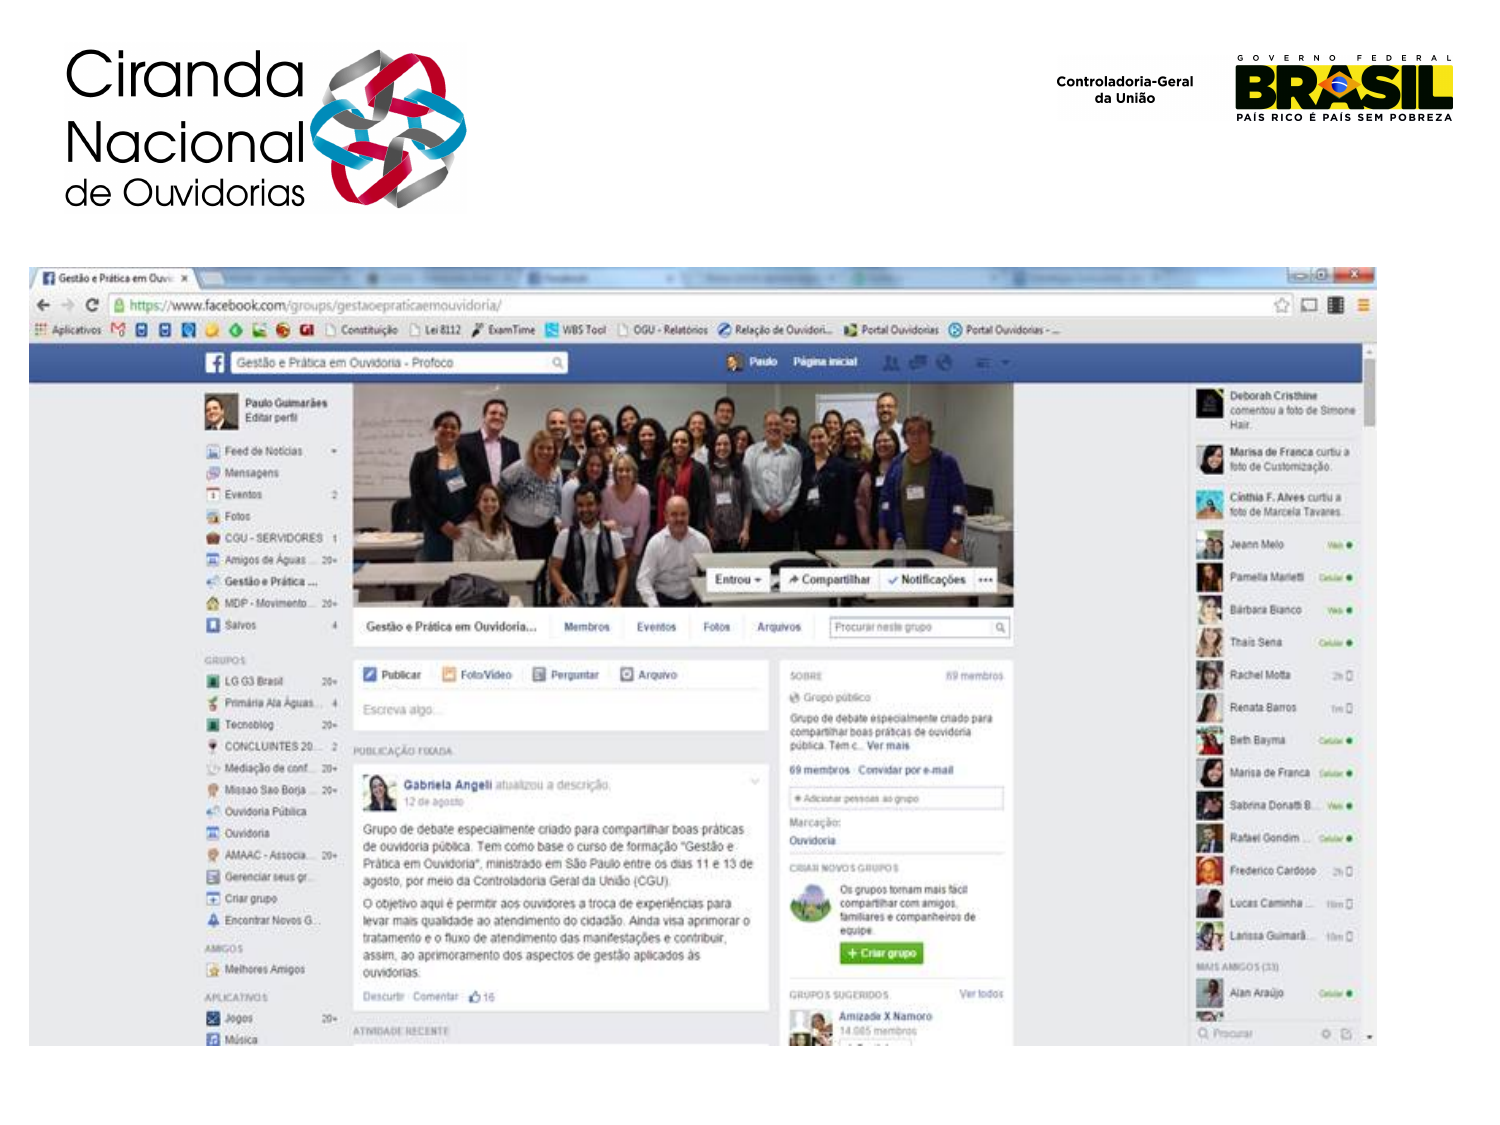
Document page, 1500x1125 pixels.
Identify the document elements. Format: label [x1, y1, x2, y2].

picture [29, 266, 1377, 1046]
picture [64, 42, 467, 214]
picture [1056, 55, 1453, 121]
